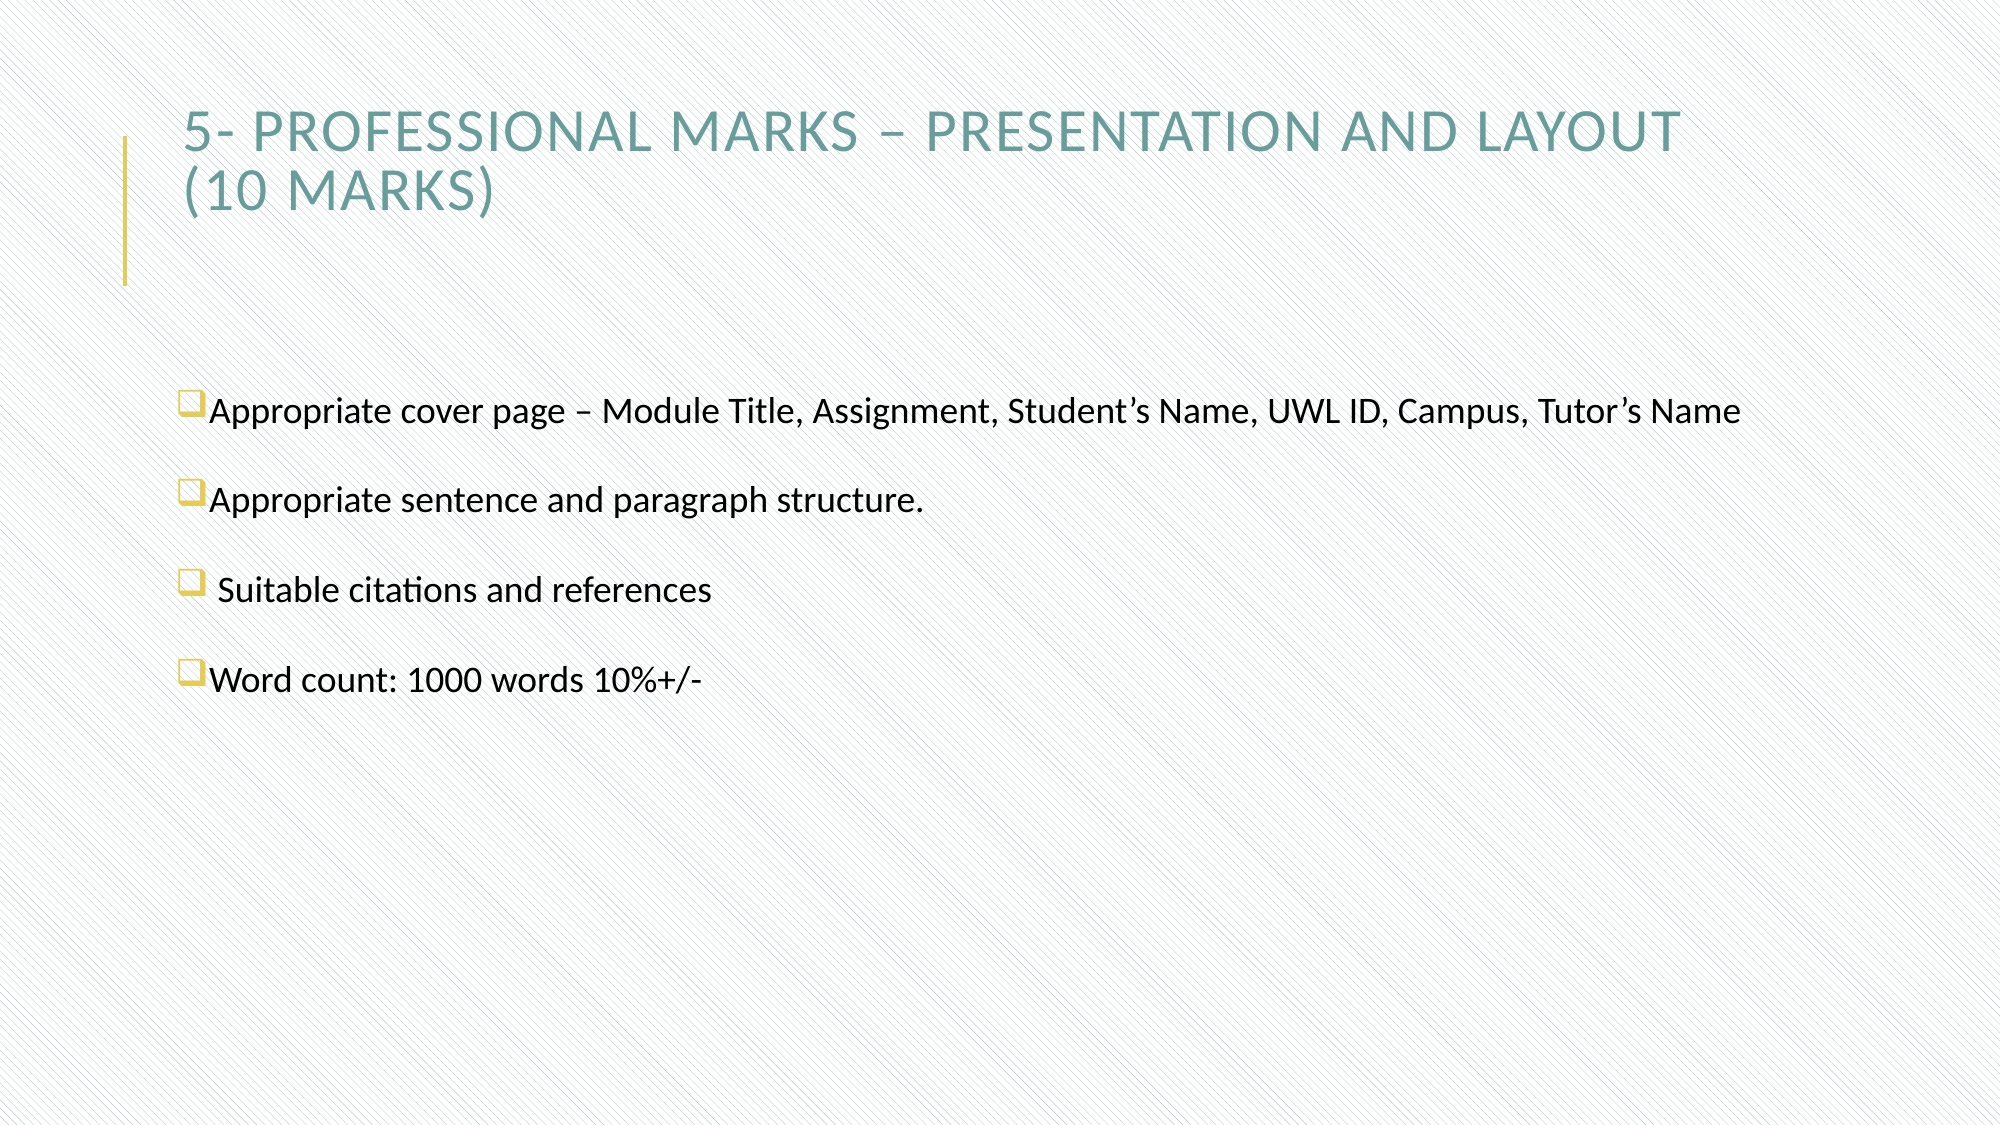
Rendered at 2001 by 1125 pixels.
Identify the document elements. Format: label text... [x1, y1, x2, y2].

title 5- Professional marks – Presentation and layout (10 marks) [168, 96, 1763, 342]
list Appropriate cover page – Module Title, Assignment, Student’s Name, UWL ID, Campus, Tutor’s Name Appropriate sentence and paragraph structure. Suitable citations and references Word count: 1000 words 10%+/- [168, 375, 1763, 1035]
